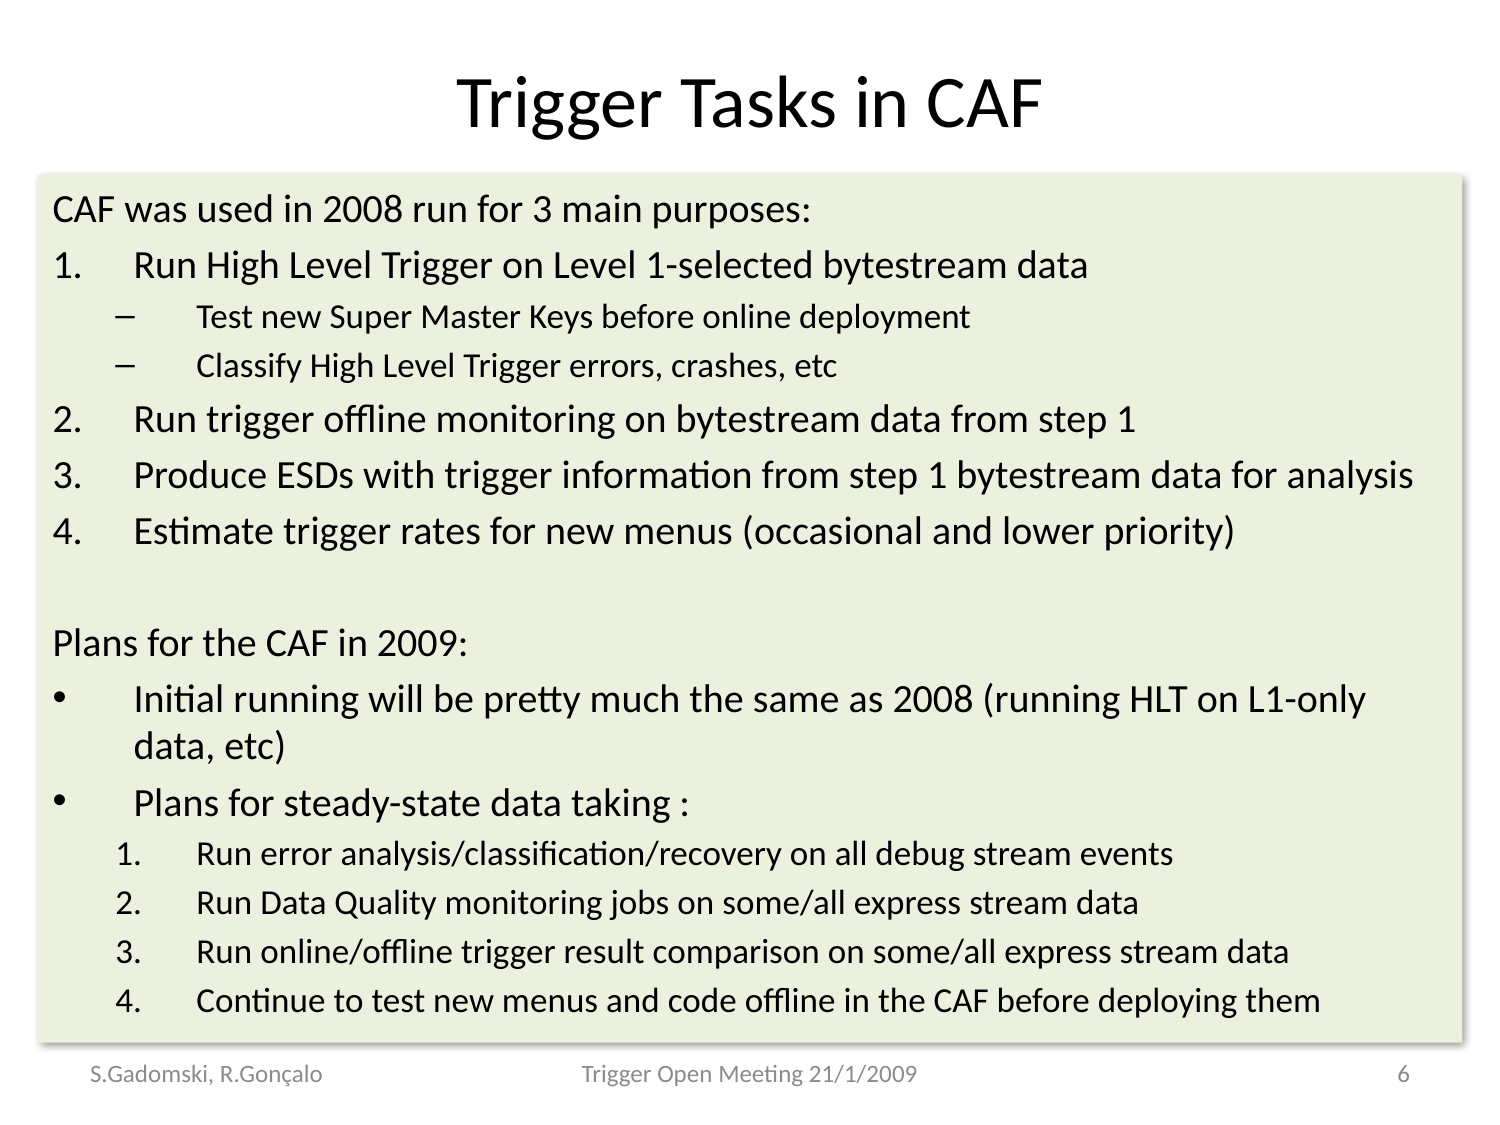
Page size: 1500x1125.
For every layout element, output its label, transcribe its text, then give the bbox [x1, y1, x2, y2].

slide_number 6 [1074, 1042, 1425, 1103]
list CAF was used in 2008 run for 3 main purposes: Run High Level Trigger on Level 1-selected bytestream data Test new Super Master Keys before online deployment Classify High Level Trigger errors, crashes, etc Run trigger offline monitoring on bytestream data from step 1 Produce ESDs with trigger information from step 1 bytestream data for analysis Estimate trigger rates for new menus (occasional and lower priority) Plans for the CAF in 2009: Initial running will be pretty much the same as 2008 (running HLT on L1-only data, etc) Plans for steady-state data taking : Run error analysis/classification/recovery on all debug stream events Run Data Quality monitoring jobs on some/all express stream data Run online/offline trigger result comparison on some/all express stream data Continue to test new menus and code offline in the CAF before deploying them [37, 174, 1463, 1043]
footer Trigger Open Meeting 21/1/2009 [512, 1042, 988, 1103]
slide_number S.Gadomski, R.Gonçalo [75, 1042, 425, 1103]
title Trigger Tasks in CAF [75, 45, 1425, 150]
